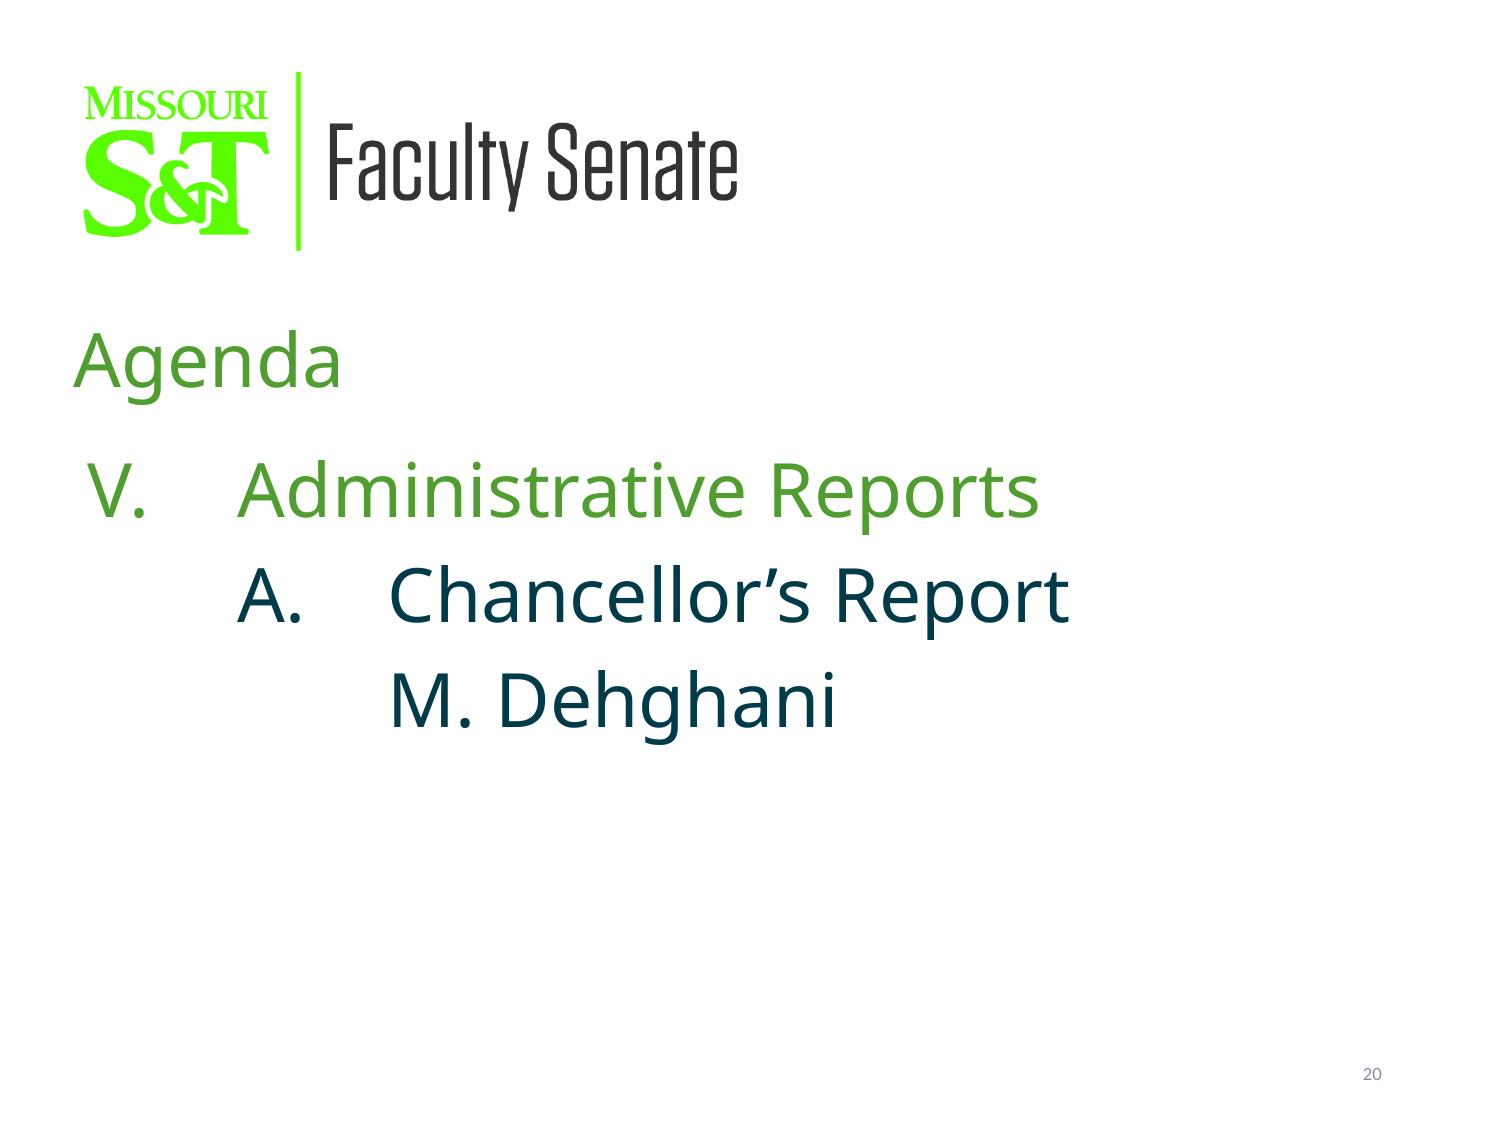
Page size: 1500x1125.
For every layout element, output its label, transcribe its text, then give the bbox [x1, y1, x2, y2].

list V. Administrative Reports A. Chancellor’s Report M. Dehghani [73, 435, 1470, 1083]
picture [83, 72, 737, 251]
list Agenda [58, 315, 1402, 393]
slide_number 20 [1059, 1042, 1397, 1103]
